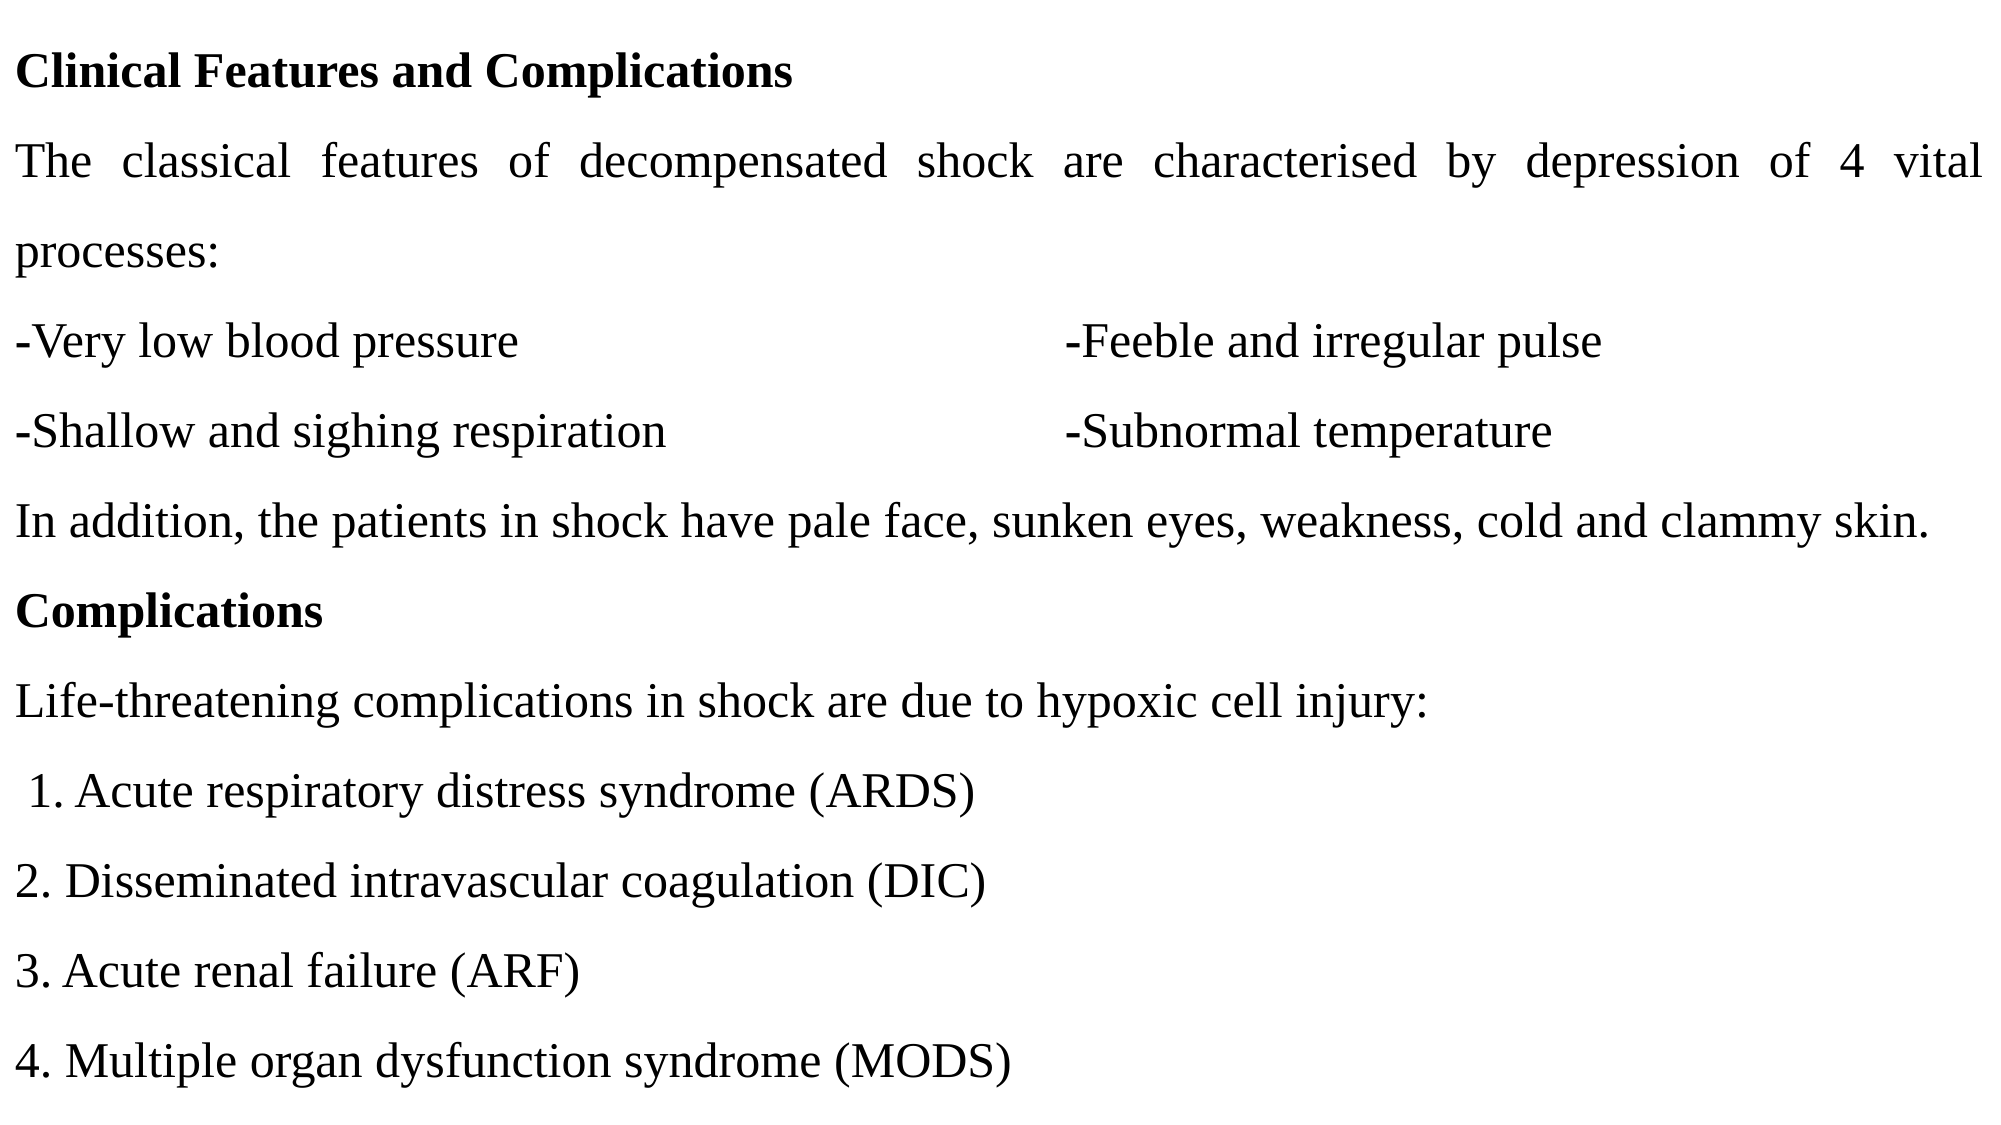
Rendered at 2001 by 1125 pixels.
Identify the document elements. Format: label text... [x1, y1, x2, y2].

text_box Clinical Features and Complications The classical features of decompensated shock are characterised by depression of 4 vital processes: -Very low blood pressure -Feeble and irregular pulse -Shallow and sighing respiration -Subnormal temperature In addition, the patients in shock have pale face, sunken eyes, weakness, cold and clammy skin. Complications Life-threatening complications in shock are due to hypoxic cell injury: 1. Acute respiratory distress syndrome (ARDS) 2. Disseminated intravascular coagulation (DIC) 3. Acute renal failure (ARF) 4. Multiple organ dysfunction syndrome (MODS) [0, 0, 2000, 1095]
